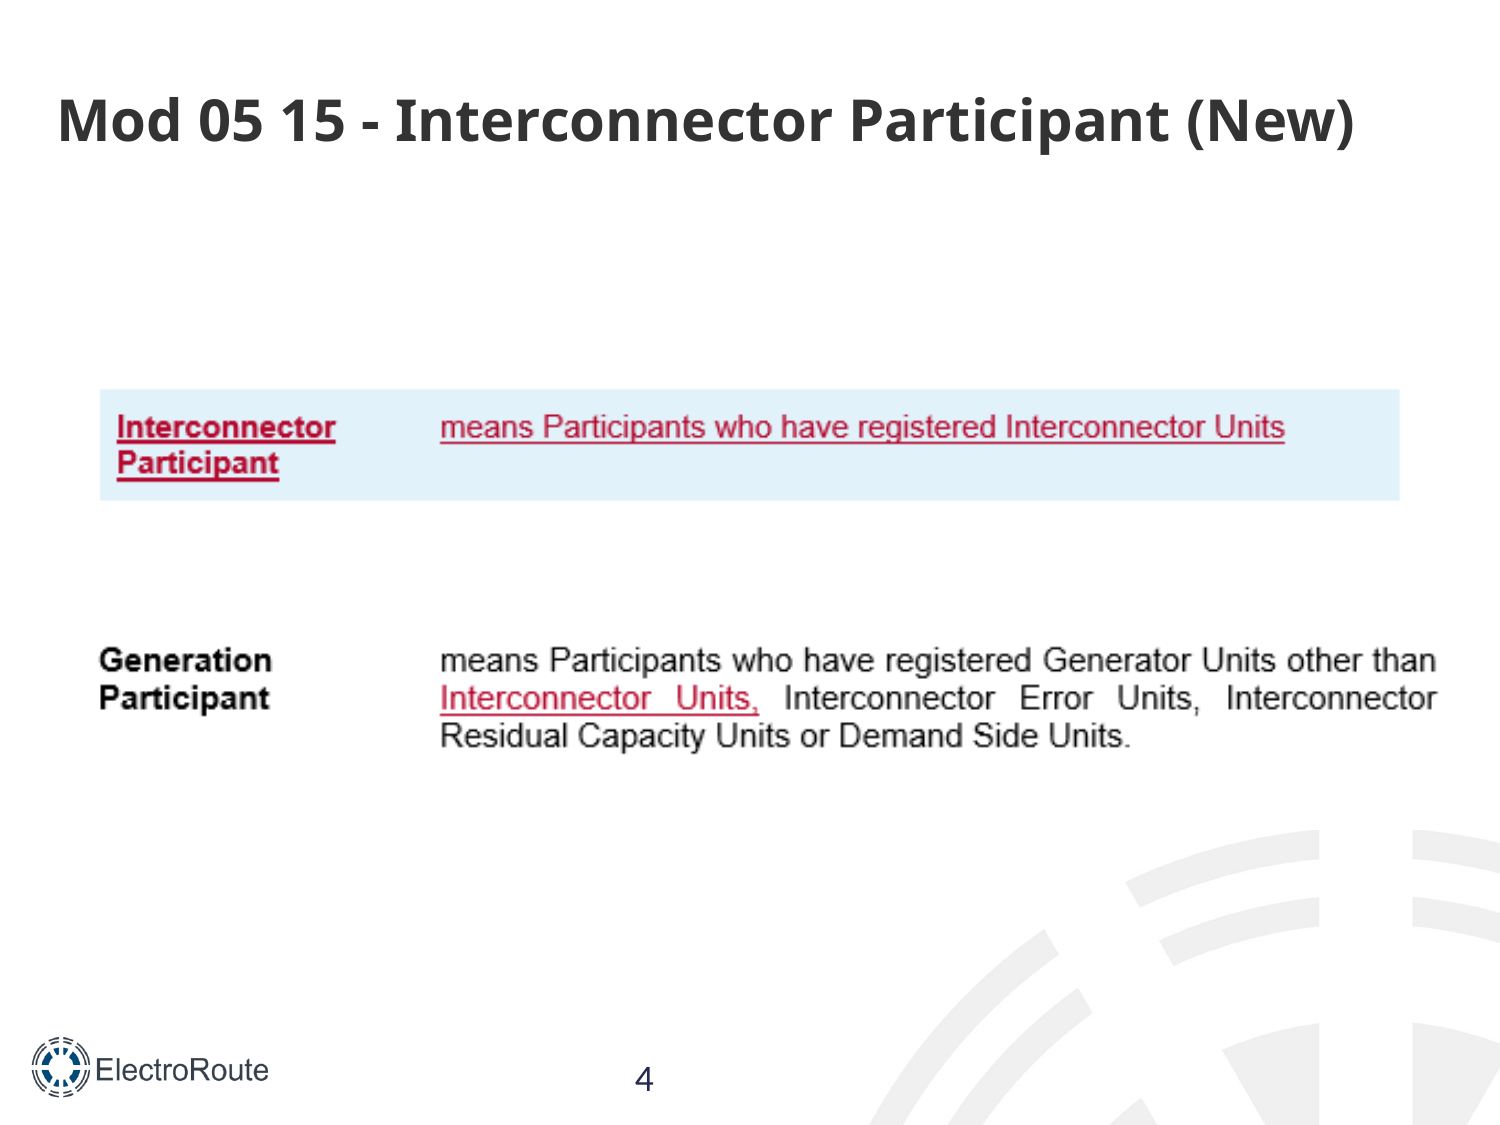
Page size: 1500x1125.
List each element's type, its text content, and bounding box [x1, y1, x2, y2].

picture [88, 373, 1421, 516]
picture [29, 1037, 268, 1101]
title Mod 05 15 - Interconnector Participant (New) [41, 42, 1412, 193]
picture [88, 630, 1477, 762]
